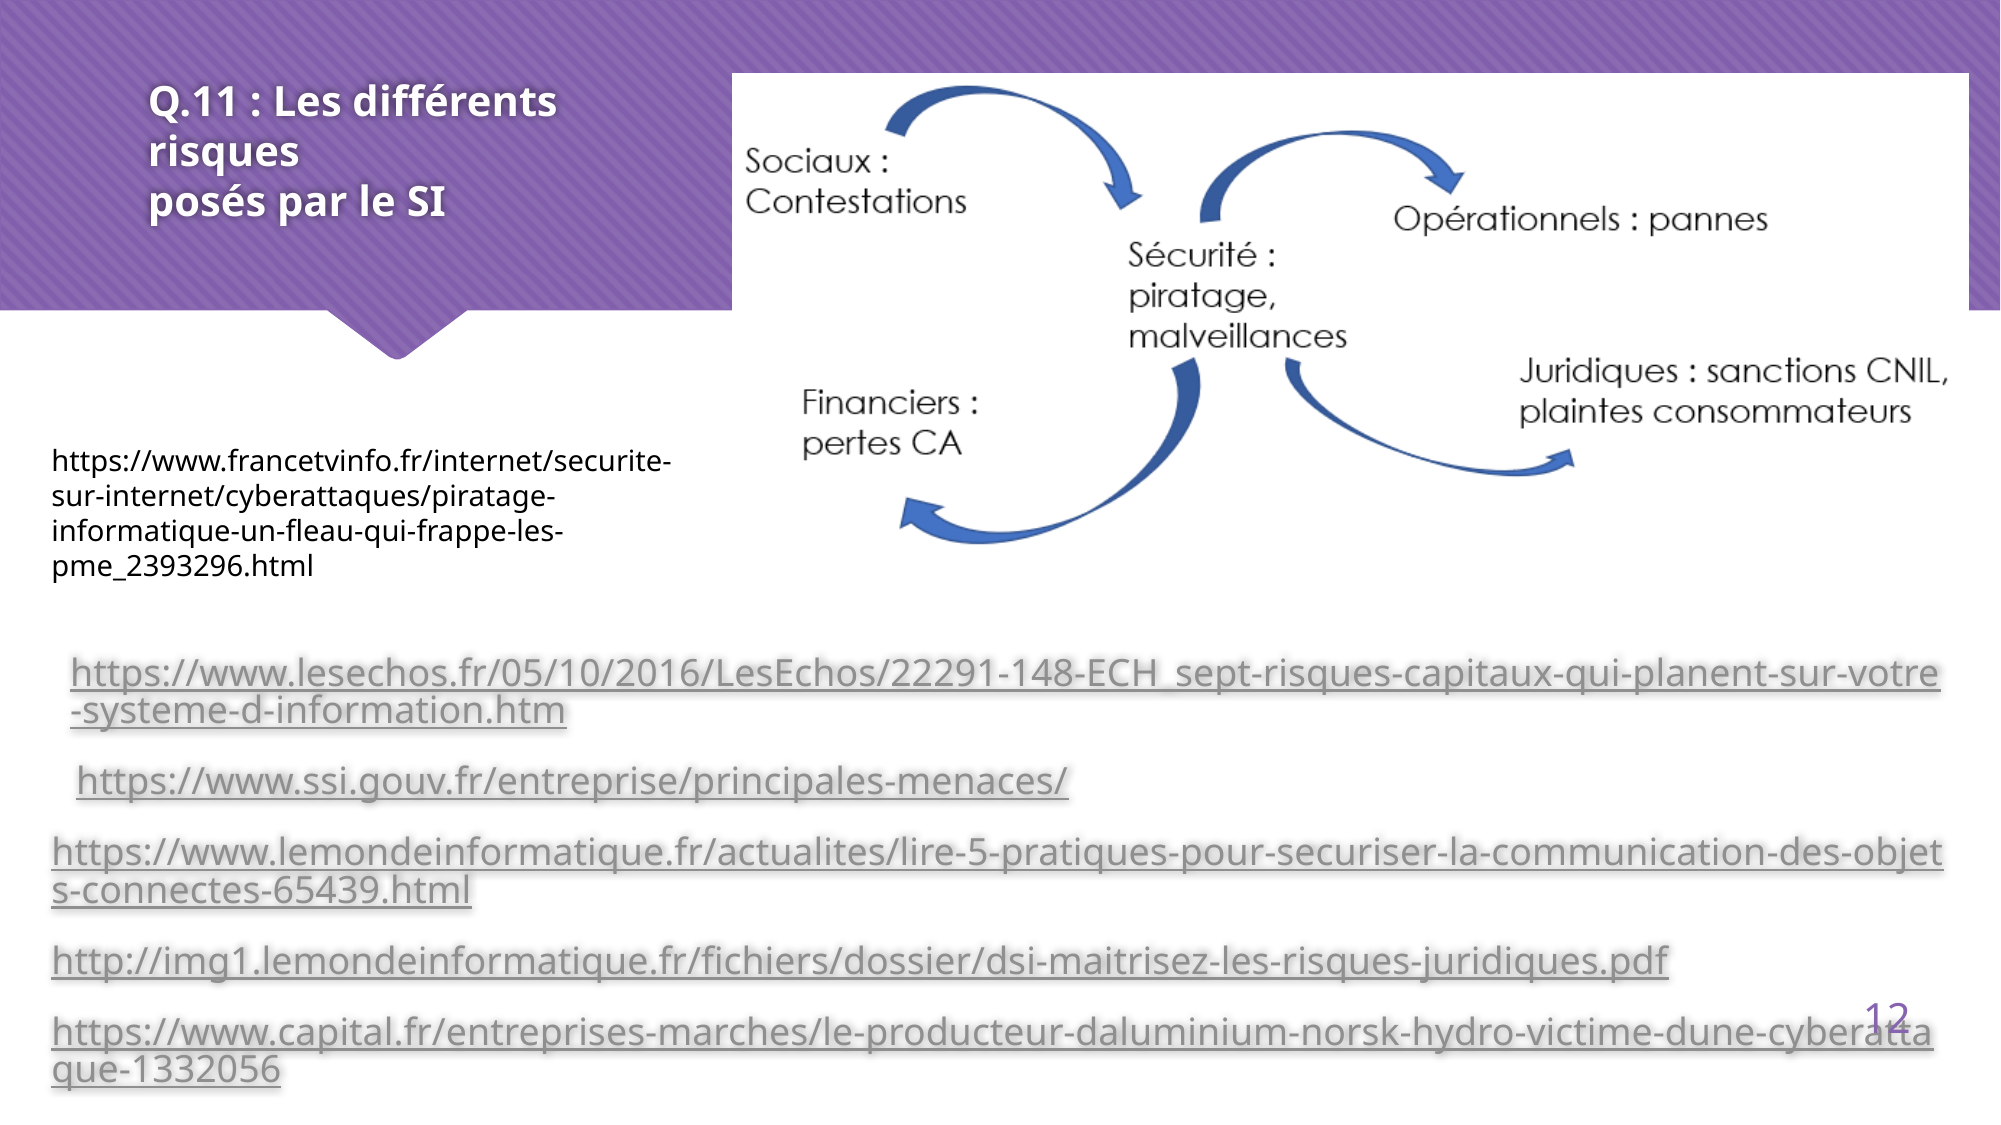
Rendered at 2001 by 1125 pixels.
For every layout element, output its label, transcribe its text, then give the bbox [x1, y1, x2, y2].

text_box https://www.francetvinfo.fr/internet/securite-sur-internet/cyberattaques/piratage-informatique-un-fleau-qui-frappe-les-pme_2393296.html [36, 426, 695, 618]
picture [1, 1, 1999, 566]
list https://www.lesechos.fr/05/10/2016/LesEchos/22291-148-ECH_sept-risques-capitaux-qui-planent-sur-votre-systeme-d-information.htm https://www.ssi.gouv.fr/entreprise/principales-menaces/ https://www.lemondeinformatique.fr/actualites/lire-5-pratiques-pour-securiser-la-communication-des-objets-connectes-65439.html http://img1.lemondeinformatique.fr/fichiers/dossier/dsi-maitrisez-les-risques-juridiques.pdf https://www.capital.fr/entreprises-marches/le-producteur-daluminium-norsk-hydro-victime-dune-cyberattaque-1332056 [36, 507, 1962, 1125]
title Q.11 : Les différents risques posés par le SI [132, 73, 730, 233]
slide_number 12 [1751, 970, 1926, 1051]
